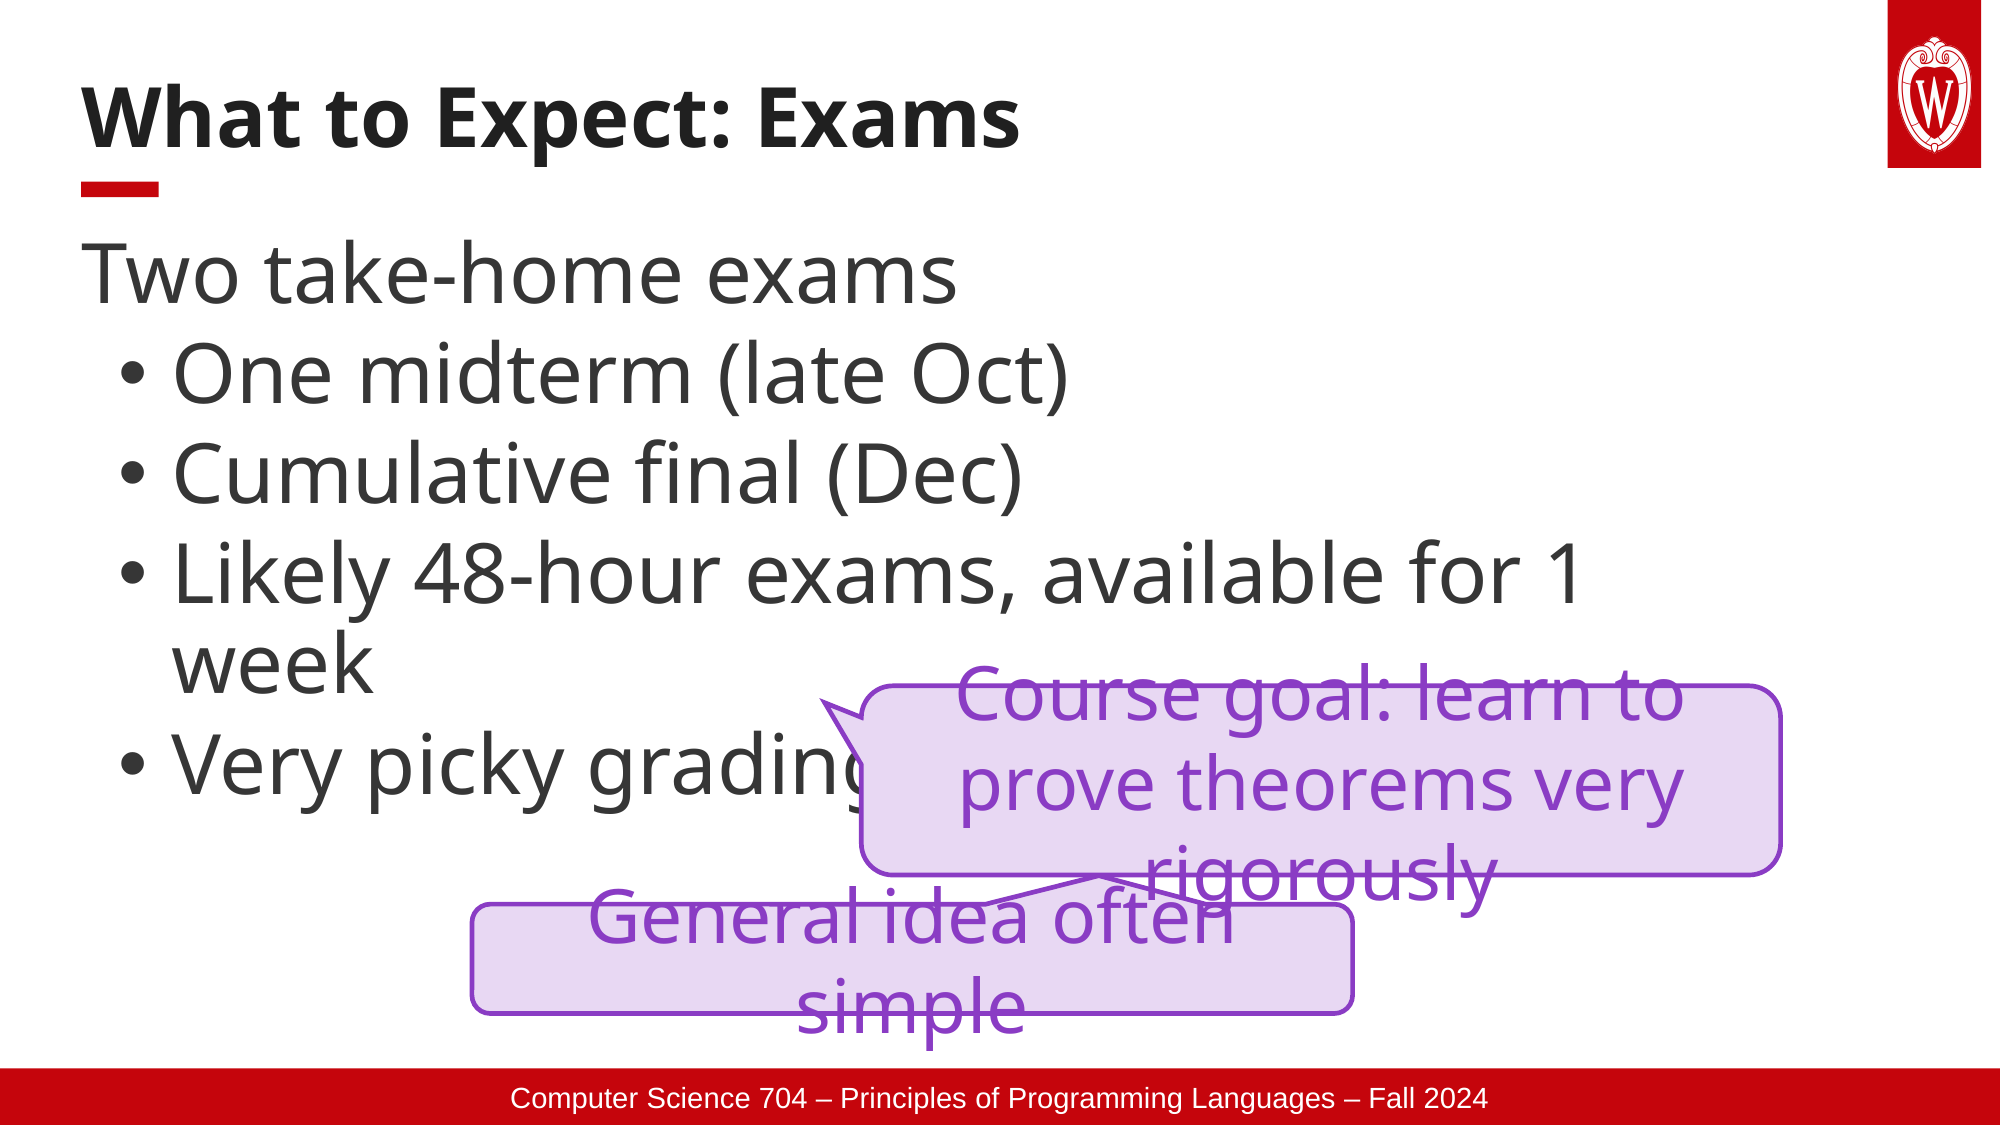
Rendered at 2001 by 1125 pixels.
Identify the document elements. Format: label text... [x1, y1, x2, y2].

footer Computer Science 704 – Principles of Programming Languages – Fall 2024 [0, 1068, 2000, 1125]
text_box General idea often simple [470, 877, 1354, 1015]
list Two take-home exams One midterm (late Oct) Cumulative final (Dec) Likely 48-hour exams, available for 1 week Very picky grading [81, 223, 1832, 1032]
text_box Course goal: learn to prove theorems very rigorously [822, 684, 1782, 877]
picture [1897, 36, 1972, 154]
title What to Expect: Exams [81, 60, 1832, 166]
